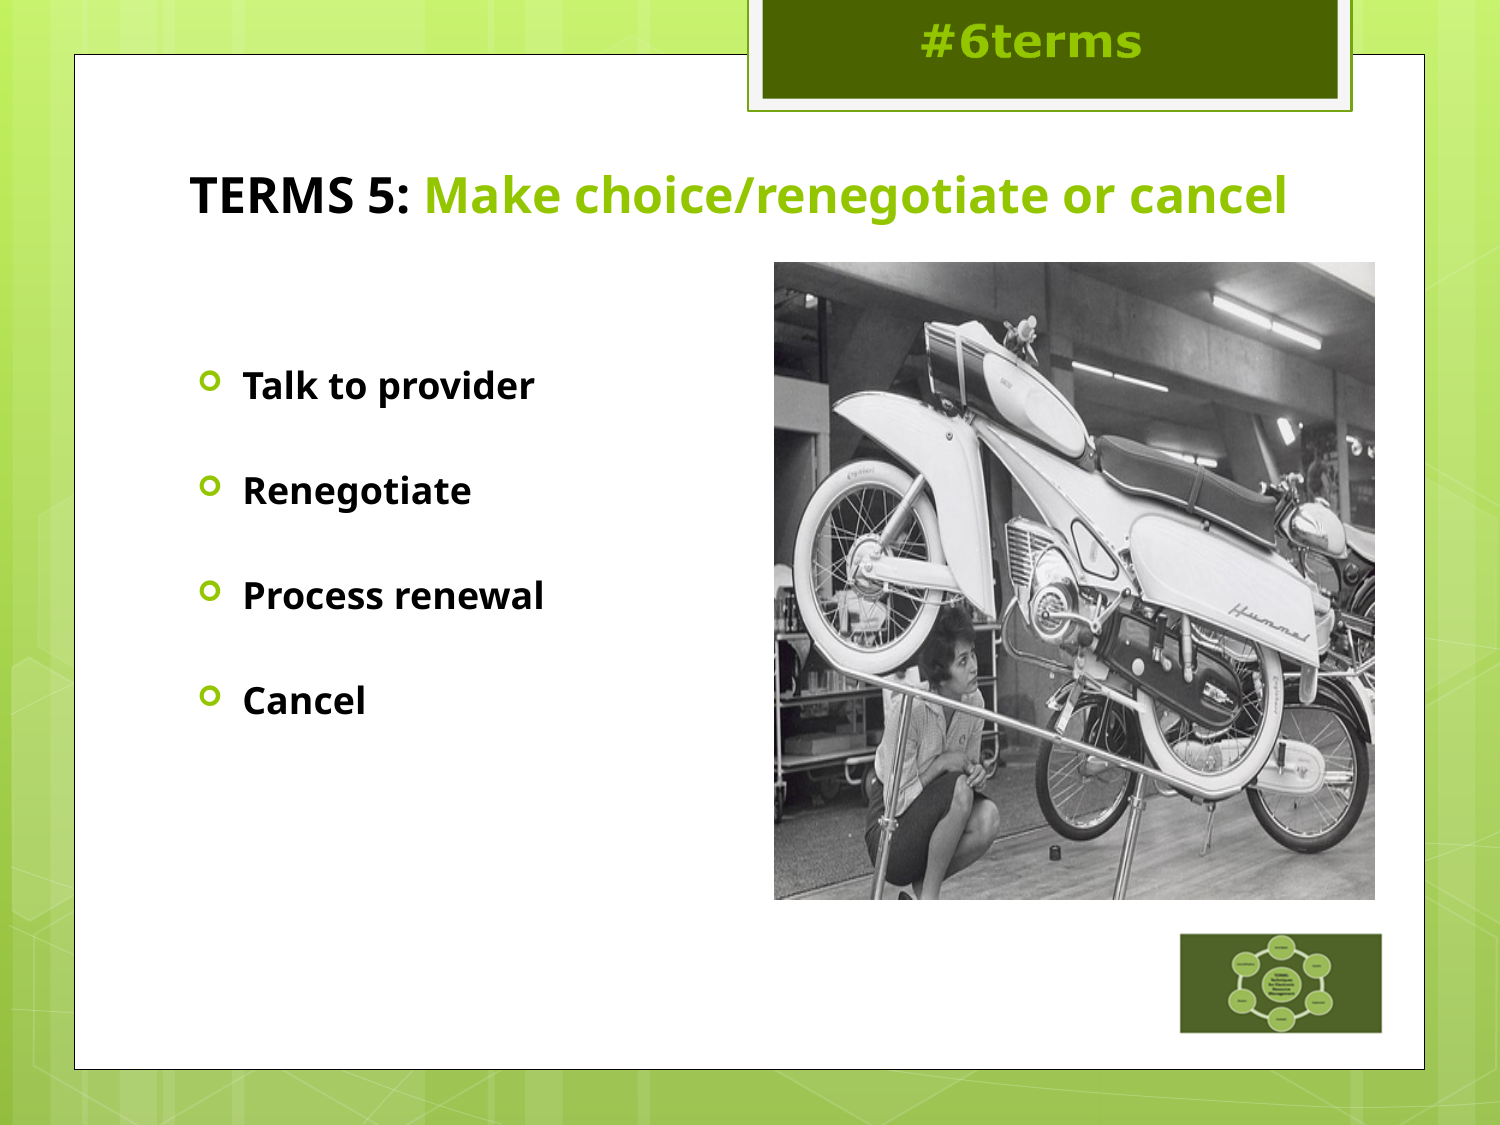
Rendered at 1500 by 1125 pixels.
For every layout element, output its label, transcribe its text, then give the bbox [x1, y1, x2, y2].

title TERMS 5: Make choice/renegotiate or cancel [174, 137, 1393, 232]
list Talk to provider Renegotiate Process renewal Cancel [171, 249, 732, 953]
picture [774, 262, 1394, 1050]
picture [890, 0, 1171, 96]
